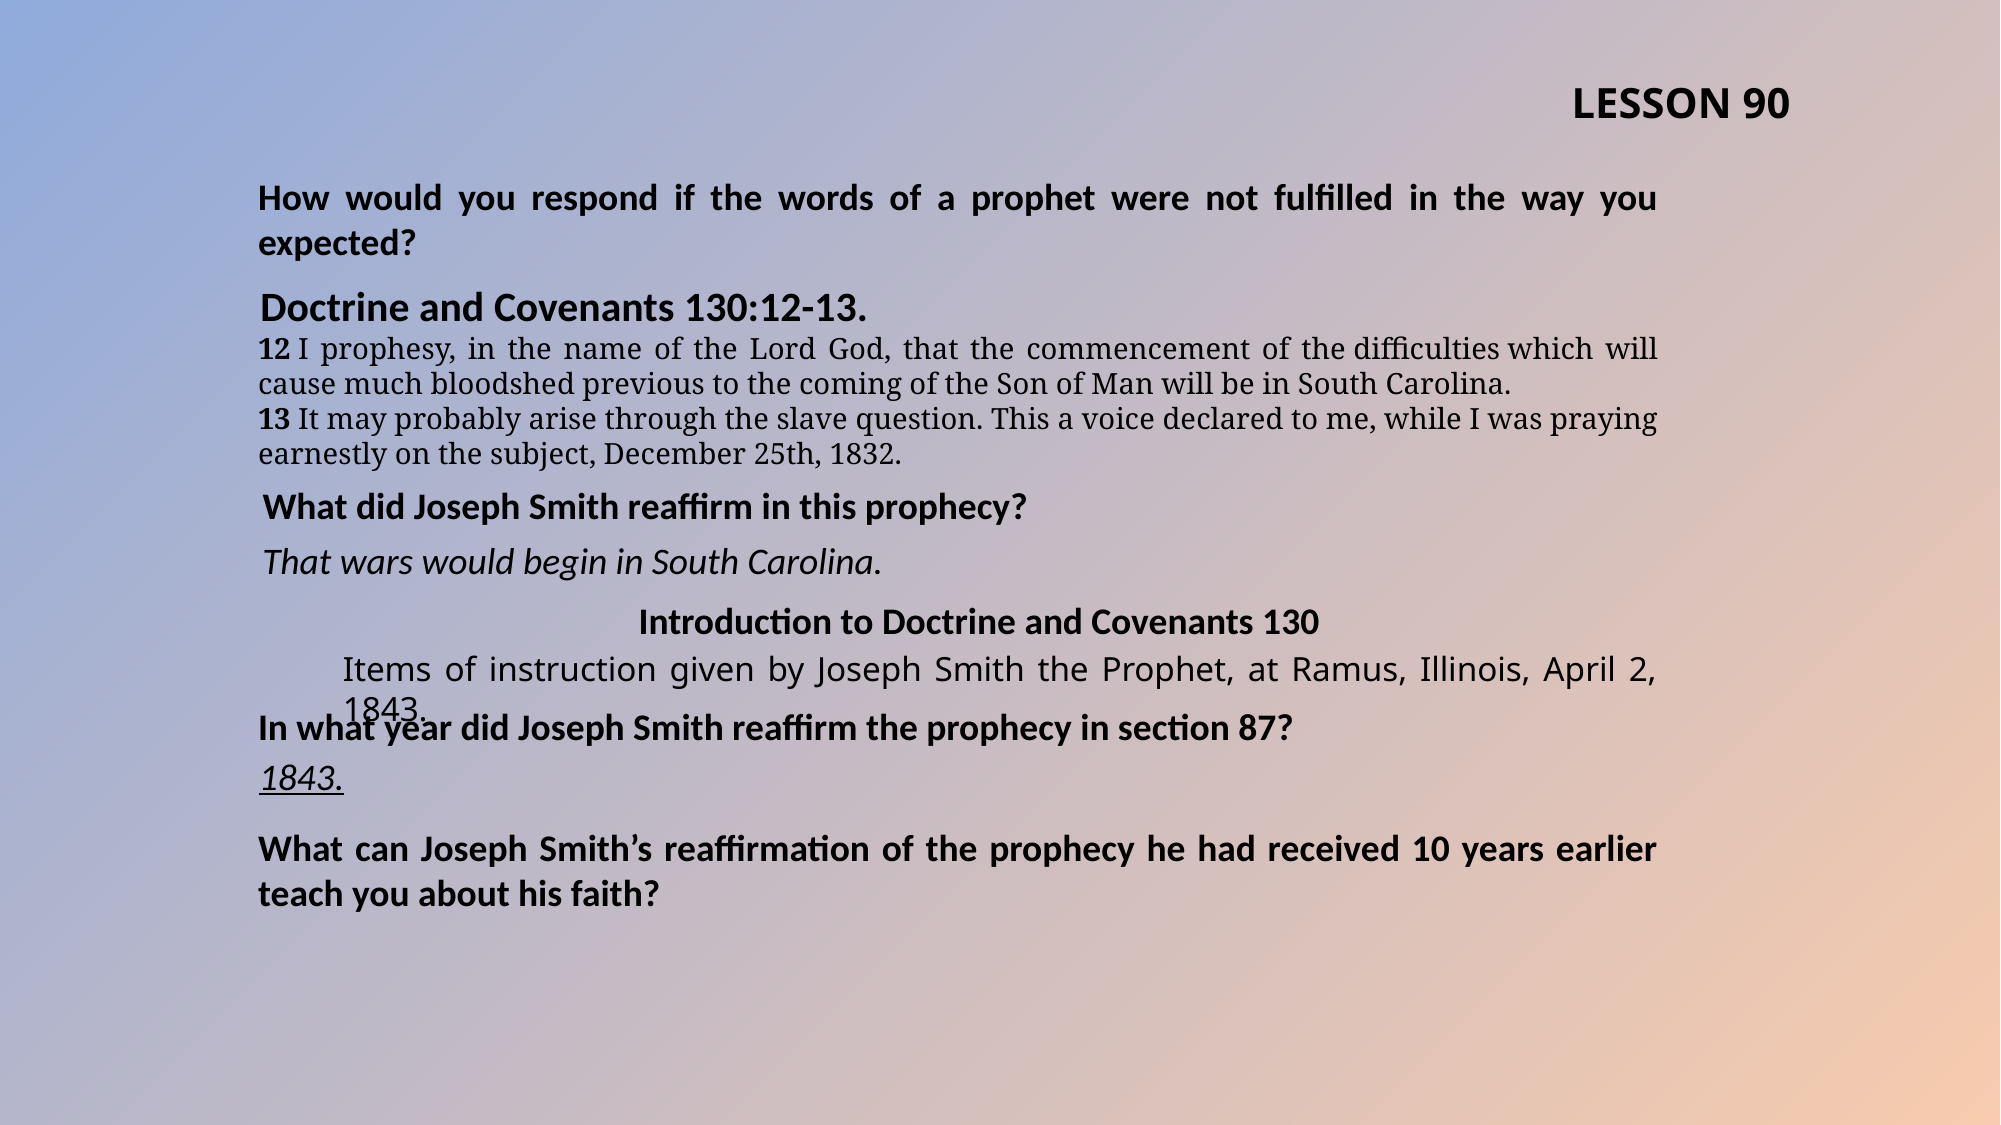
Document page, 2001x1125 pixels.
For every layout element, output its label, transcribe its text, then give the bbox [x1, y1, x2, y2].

text_box 12 I prophesy, in the name of the Lord God, that the commencement of the difficulties which will cause much bloodshed previous to the coming of the Son of Man will be in South Carolina. 13 It may probably arise through the slave question. This a voice declared to me, while I was praying earnestly on the subject, December 25th, 1832. [243, 322, 1674, 478]
text_box In what year did Joseph Smith reaffirm the prophecy in section 87? [243, 696, 1368, 756]
text_box What did Joseph Smith reaffirm in this prophecy? [247, 474, 1044, 535]
text_box 1843. [244, 745, 360, 806]
text_box That wars would begin in South Carolina. [247, 529, 899, 590]
text_box What can Joseph Smith’s reaffirmation of the prophecy he had received 10 years earlier teach you about his faith? [243, 816, 1674, 922]
text_box How would you respond if the words of a prophet were not fulfilled in the way you expected? [243, 165, 1674, 271]
text_box Doctrine and Covenants 130:12-13. [245, 272, 884, 322]
text_box Introduction to Doctrine and Covenants 130 [623, 589, 1336, 640]
text_box LESSON 90 [1556, 68, 1814, 147]
text_box Items of instruction given by Joseph Smith the Prophet, at Ramus, Illinois, April 2, 1843. [328, 640, 1674, 736]
